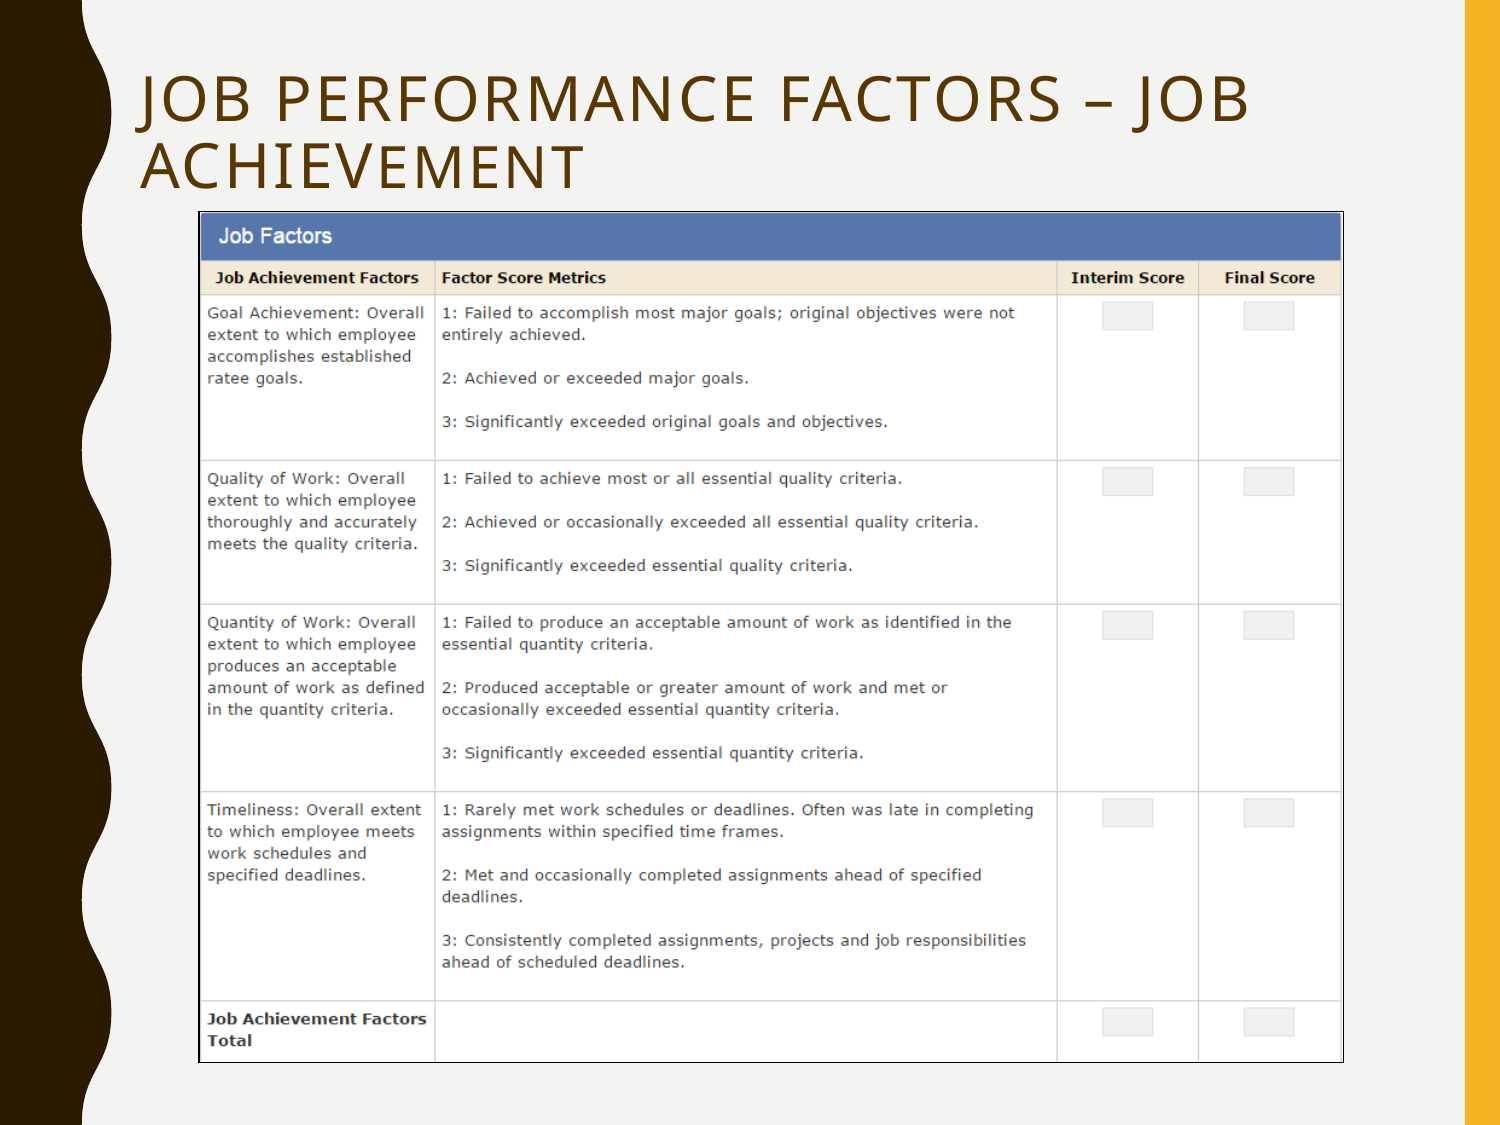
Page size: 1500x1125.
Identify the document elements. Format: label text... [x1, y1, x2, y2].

title Job Performance Factors – Job Achievement [125, 59, 1500, 235]
picture [199, 212, 1343, 1062]
